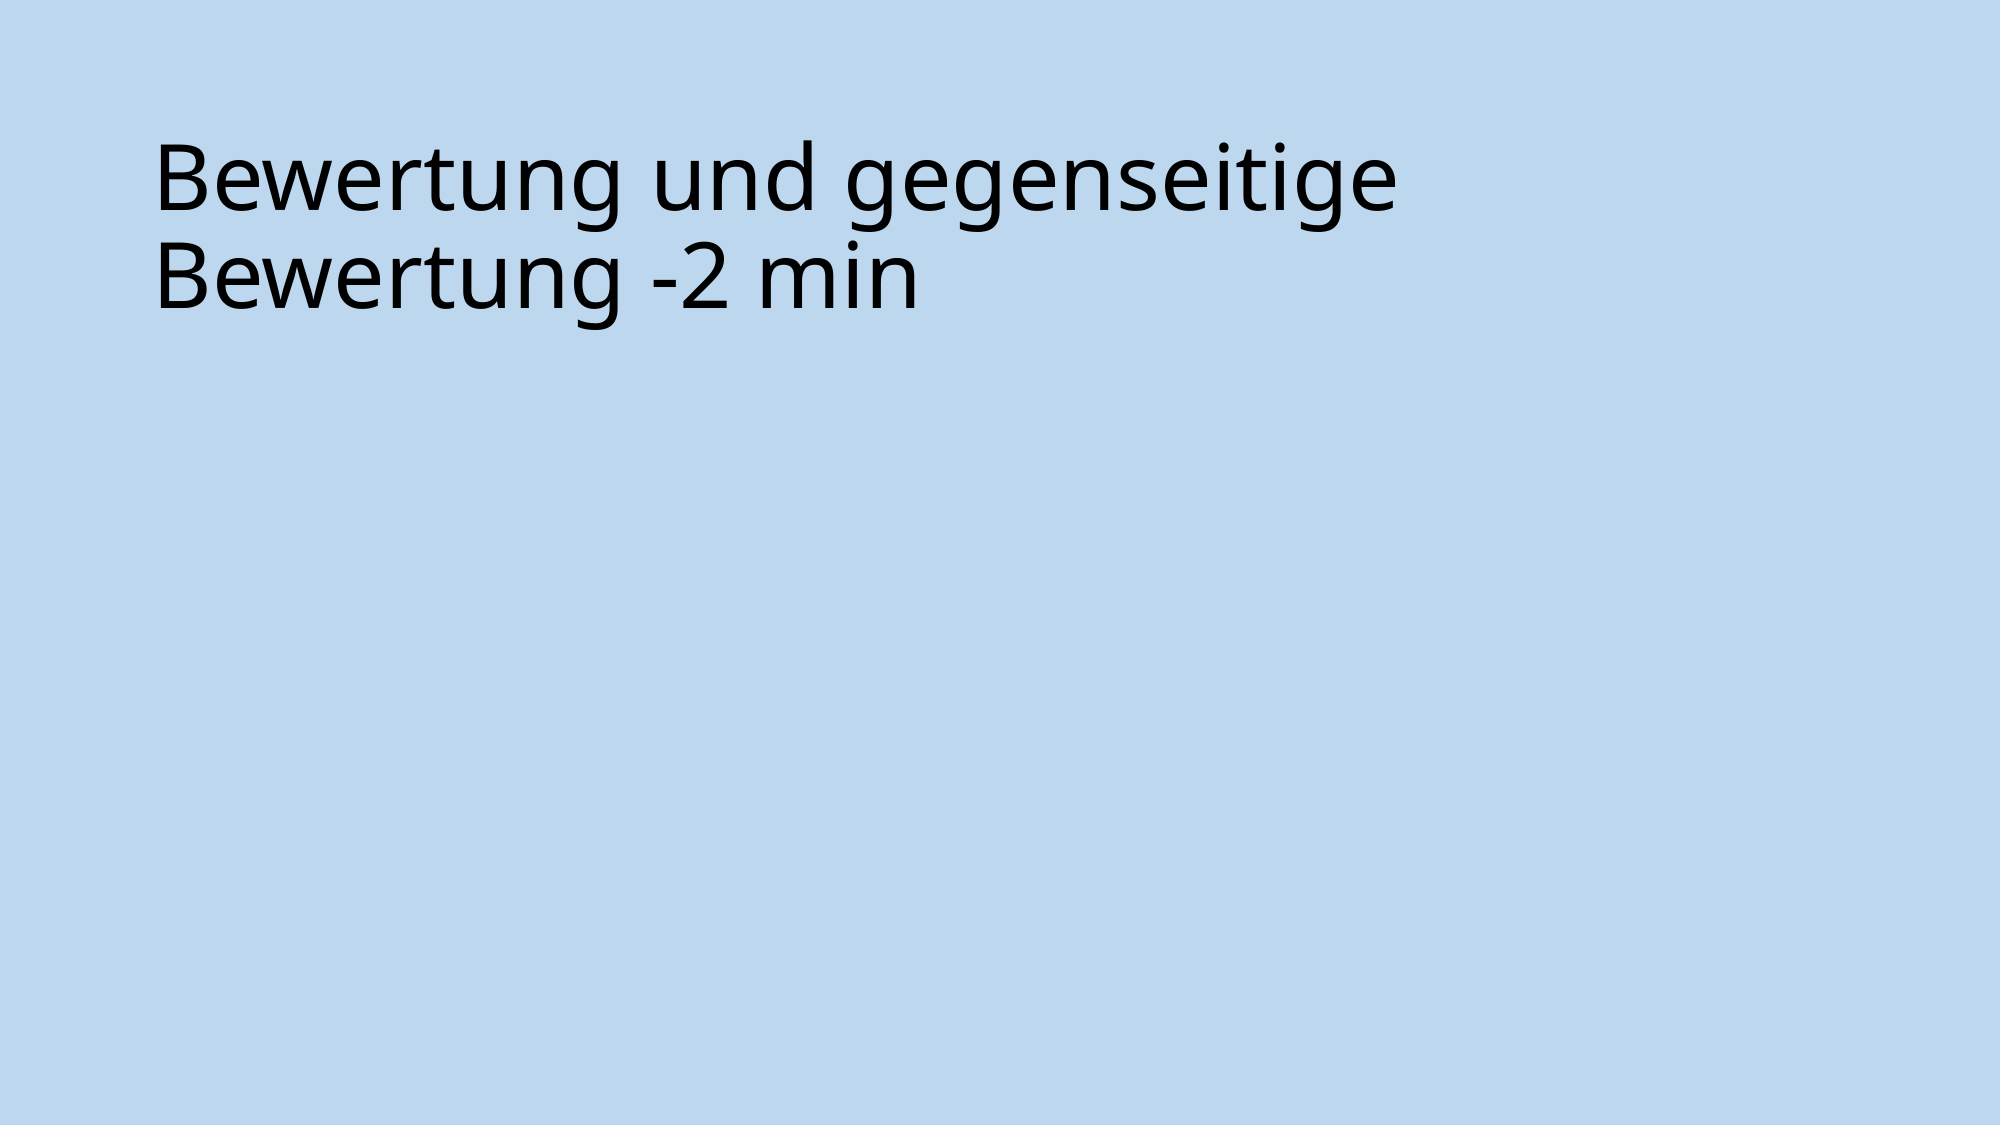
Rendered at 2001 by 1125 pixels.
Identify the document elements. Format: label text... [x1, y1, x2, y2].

title Bewertung und gegenseitige Bewertung -2 min [137, 59, 1821, 400]
